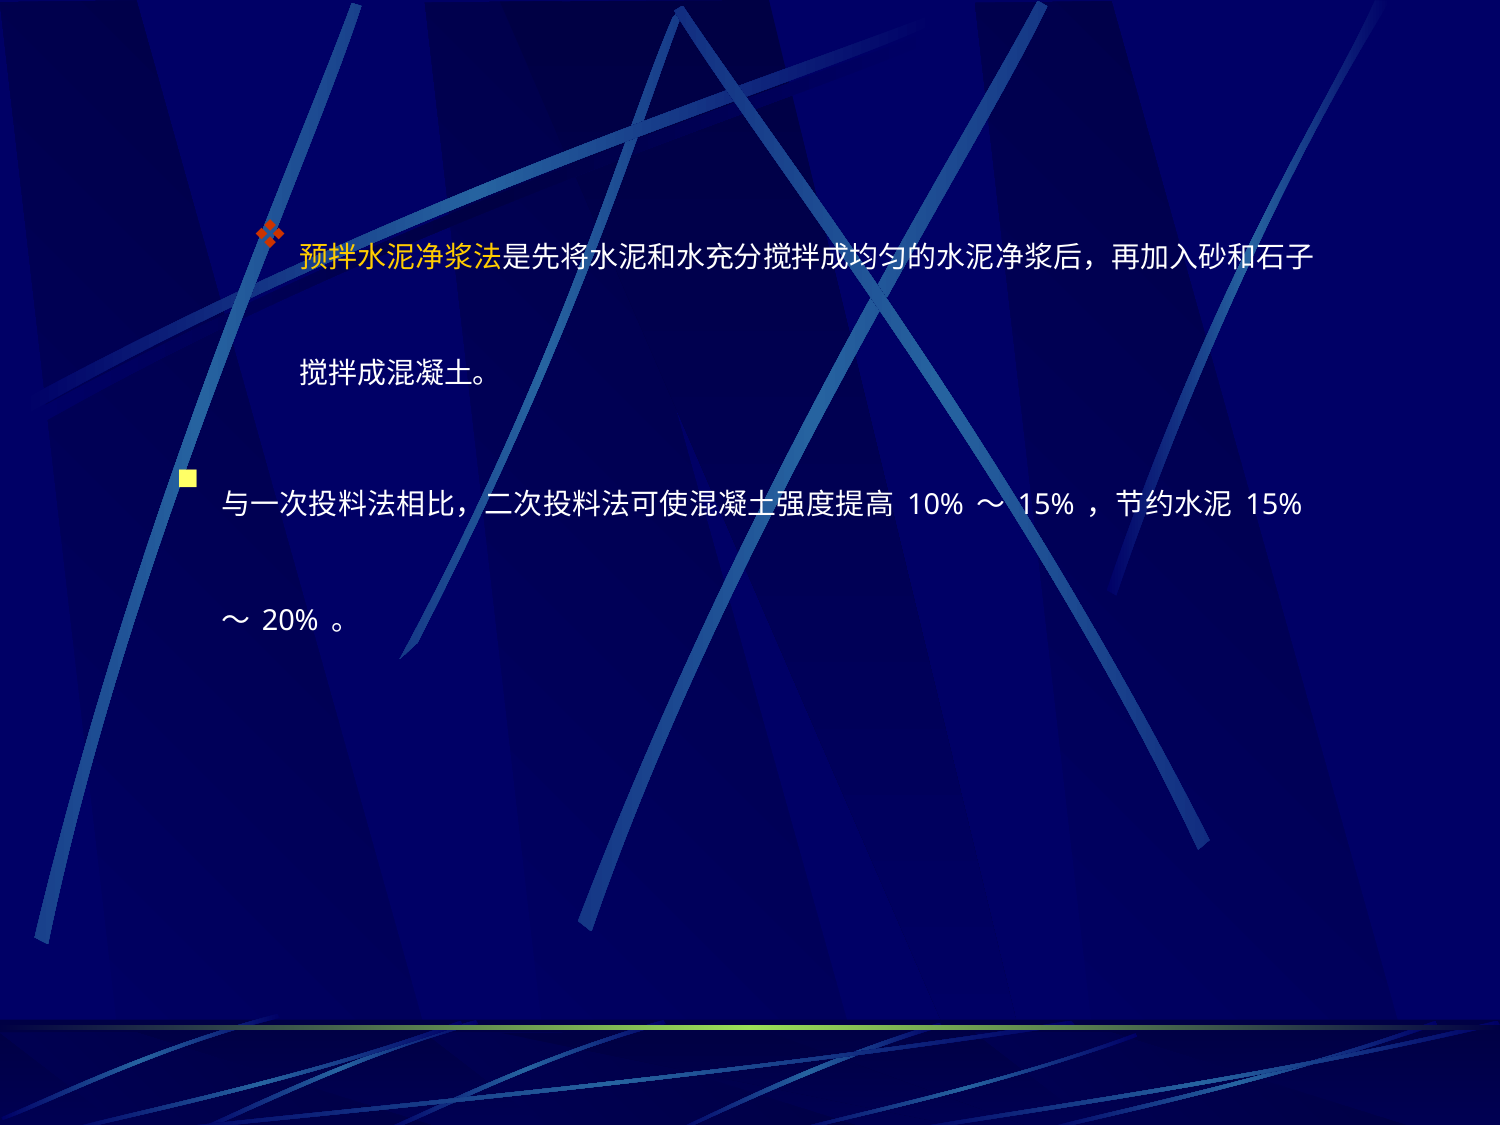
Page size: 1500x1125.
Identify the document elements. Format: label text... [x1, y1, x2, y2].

text_box 预拌水泥净浆法是先将水泥和水充分搅拌成均匀的水泥净浆后，再加入砂和石子搅拌成混凝土。 与一次投料法相比，二次投料法可使混凝土强度提高10%～15%，节约水泥15%～20%。 [159, 66, 1330, 799]
